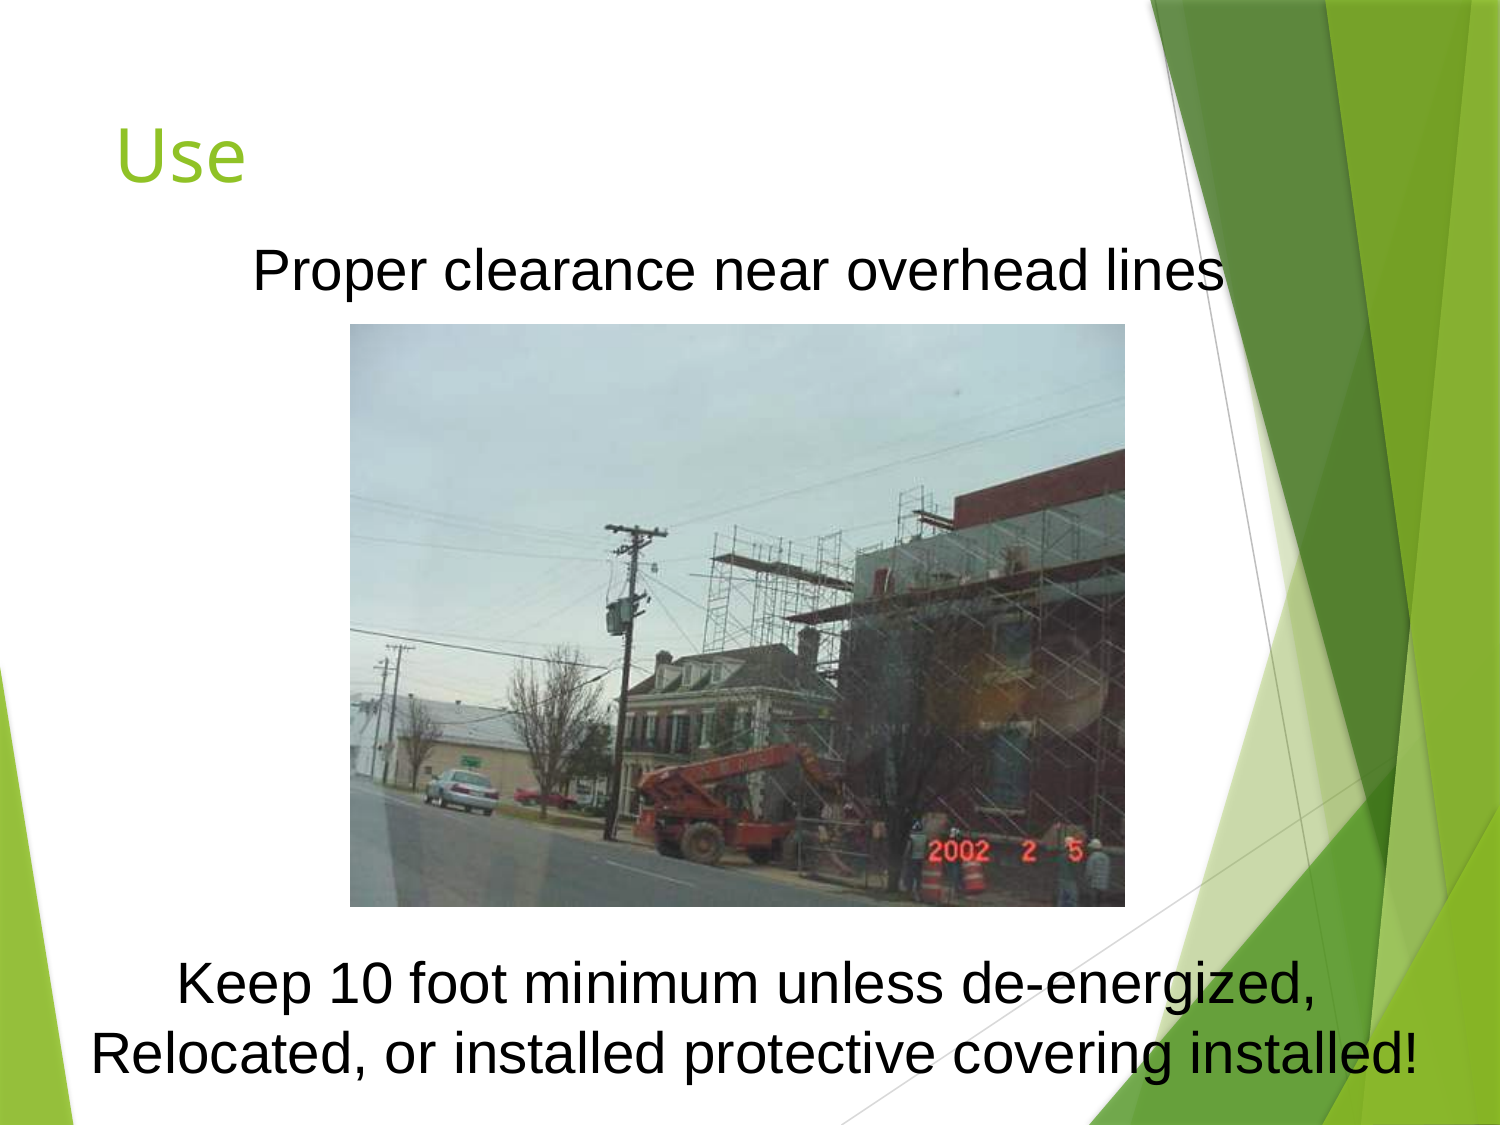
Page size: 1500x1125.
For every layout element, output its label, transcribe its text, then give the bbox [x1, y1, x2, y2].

text_box Proper clearance near overhead lines [237, 224, 1243, 310]
title Use [99, 99, 1142, 317]
text_box Keep 10 foot minimum unless de-energized, Relocated, or installed protective covering installed! [75, 937, 1438, 1093]
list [349, 324, 1126, 907]
